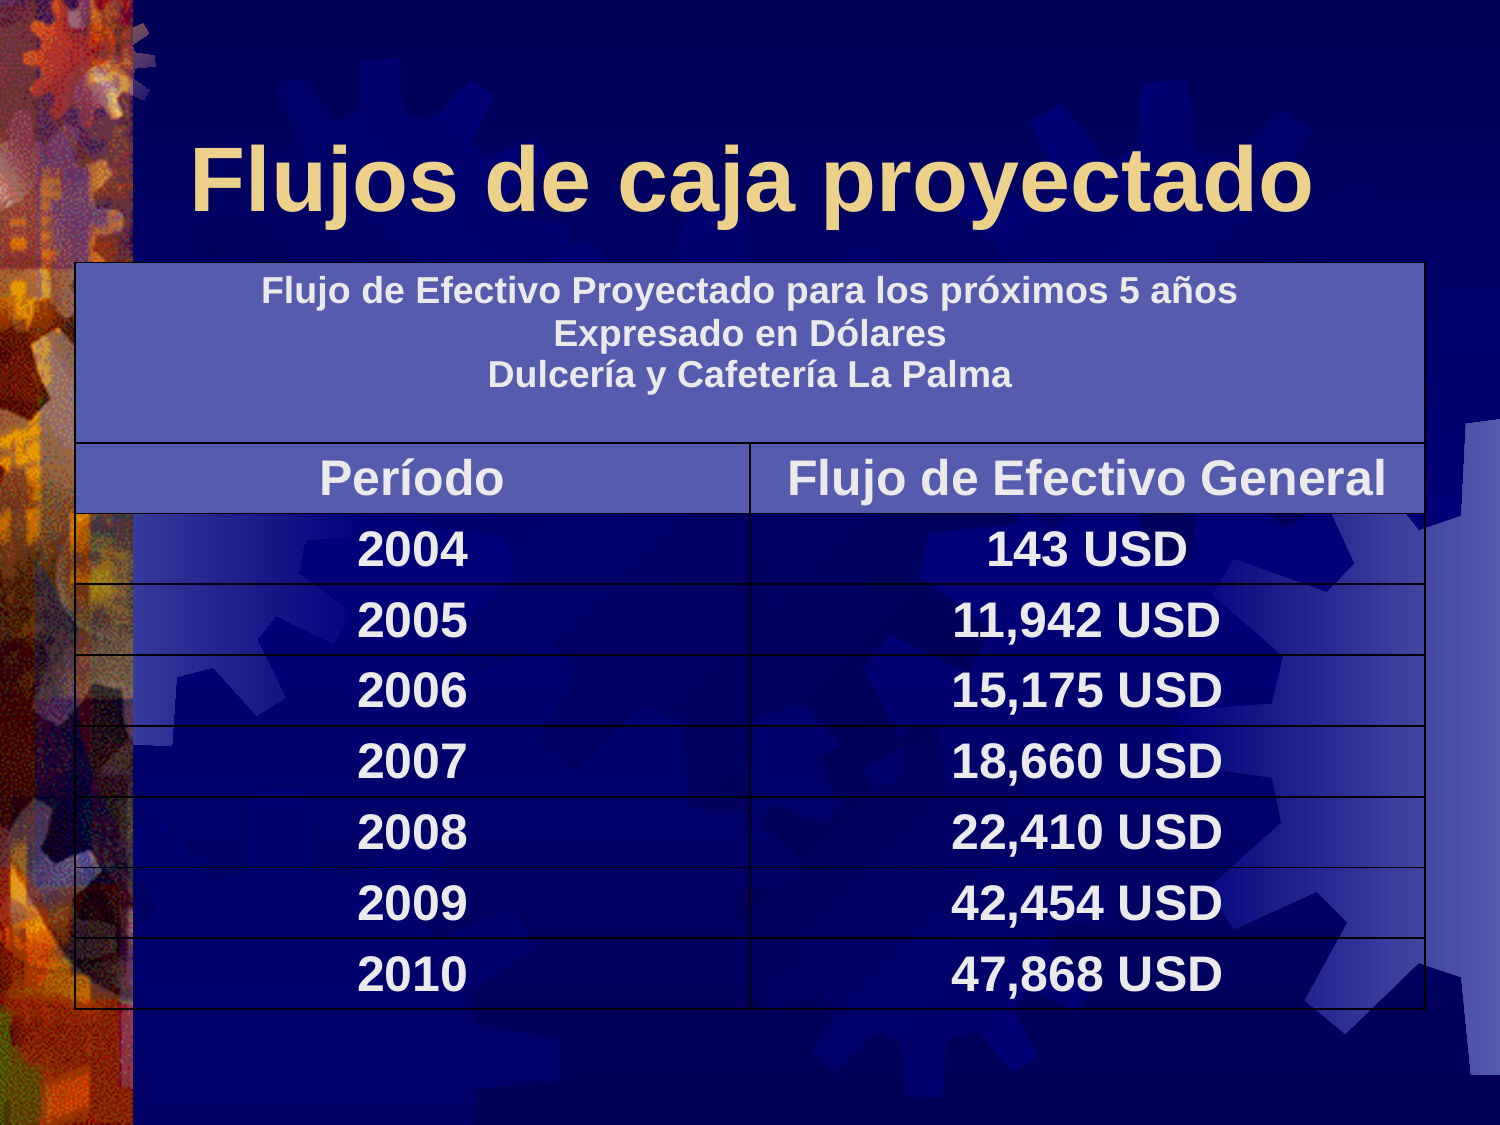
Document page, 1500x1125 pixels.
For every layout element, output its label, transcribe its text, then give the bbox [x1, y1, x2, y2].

table_cell 47,868 USD [751, 939, 1424, 1008]
table_cell 42,454 USD [751, 868, 1424, 937]
table_cell 2010 [76, 939, 749, 1008]
table_cell 15,175 USD [751, 656, 1424, 725]
table_cell 18,660 USD [751, 727, 1424, 796]
table_cell 2005 [76, 585, 749, 654]
table_cell 2004 [76, 514, 749, 583]
table_cell 2009 [76, 868, 749, 937]
table_cell 11,942 USD [751, 585, 1424, 654]
table_cell 143 USD [751, 514, 1424, 583]
table_cell 2006 [76, 656, 749, 725]
table_cell Período [76, 444, 749, 513]
table_header Flujo de Efectivo Proyectado para los próximos 5 años Expresado en Dólares Dulcería y Cafetería La Palma [76, 263, 1424, 442]
table_cell 2007 [76, 727, 749, 796]
title Flujos de caja proyectado [174, 49, 1451, 238]
table_cell 2008 [76, 798, 749, 867]
picture [0, 0, 133, 1125]
table_cell Flujo de Efectivo General [751, 444, 1424, 513]
table_cell 22,410 USD [751, 798, 1424, 867]
